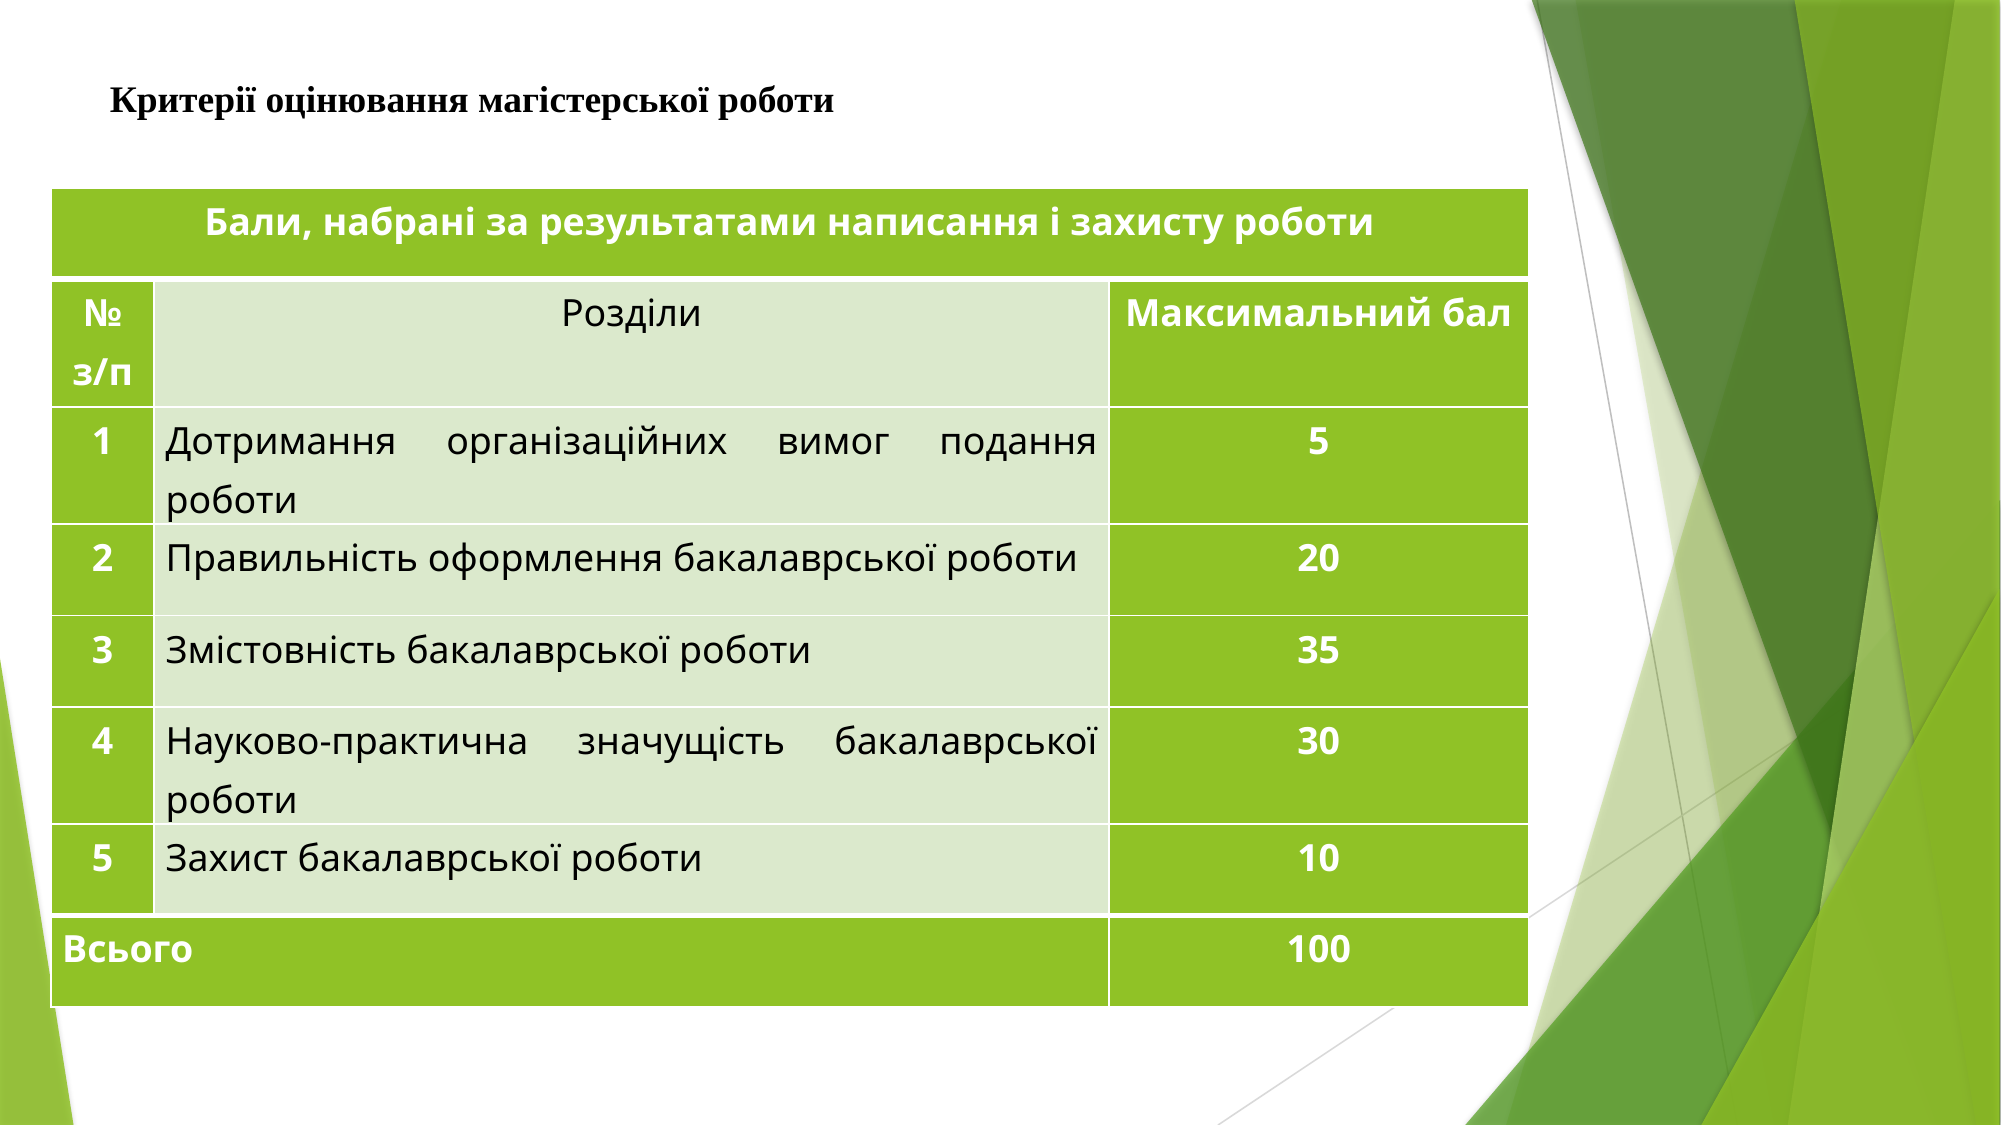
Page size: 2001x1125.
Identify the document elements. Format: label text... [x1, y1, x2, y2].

table_cell Науково-практична значущість бакалаврської роботи [155, 708, 1108, 823]
table_cell 5 [52, 825, 153, 913]
table_cell № з/п [52, 282, 153, 406]
table_cell 4 [52, 708, 153, 823]
table_cell 30 [1110, 708, 1528, 823]
table_cell 35 [1110, 616, 1528, 706]
table_cell Змістовність бакалаврської роботи [155, 616, 1108, 706]
table_cell 20 [1110, 525, 1528, 615]
table_cell Дотримання організаційних вимог подання роботи [155, 408, 1108, 523]
text_box Критерії оцінювання магістерської роботи [94, 45, 850, 128]
table_cell 1 [52, 408, 153, 523]
table_cell Правильність оформлення бакалаврської роботи [155, 525, 1108, 615]
table_cell 10 [1110, 825, 1528, 913]
table_cell 3 [52, 616, 153, 706]
table_header Бали, набрані за результатами написання і захисту роботи [52, 189, 1528, 276]
table_cell Захист бакалаврської роботи [155, 825, 1108, 913]
table_cell Розділи [155, 282, 1108, 406]
table_cell 100 [1110, 918, 1528, 1006]
table_cell Всього [52, 918, 1108, 1006]
table_cell Максимальний бал [1110, 282, 1528, 406]
table_cell 5 [1110, 408, 1528, 523]
table_cell 2 [52, 525, 153, 615]
